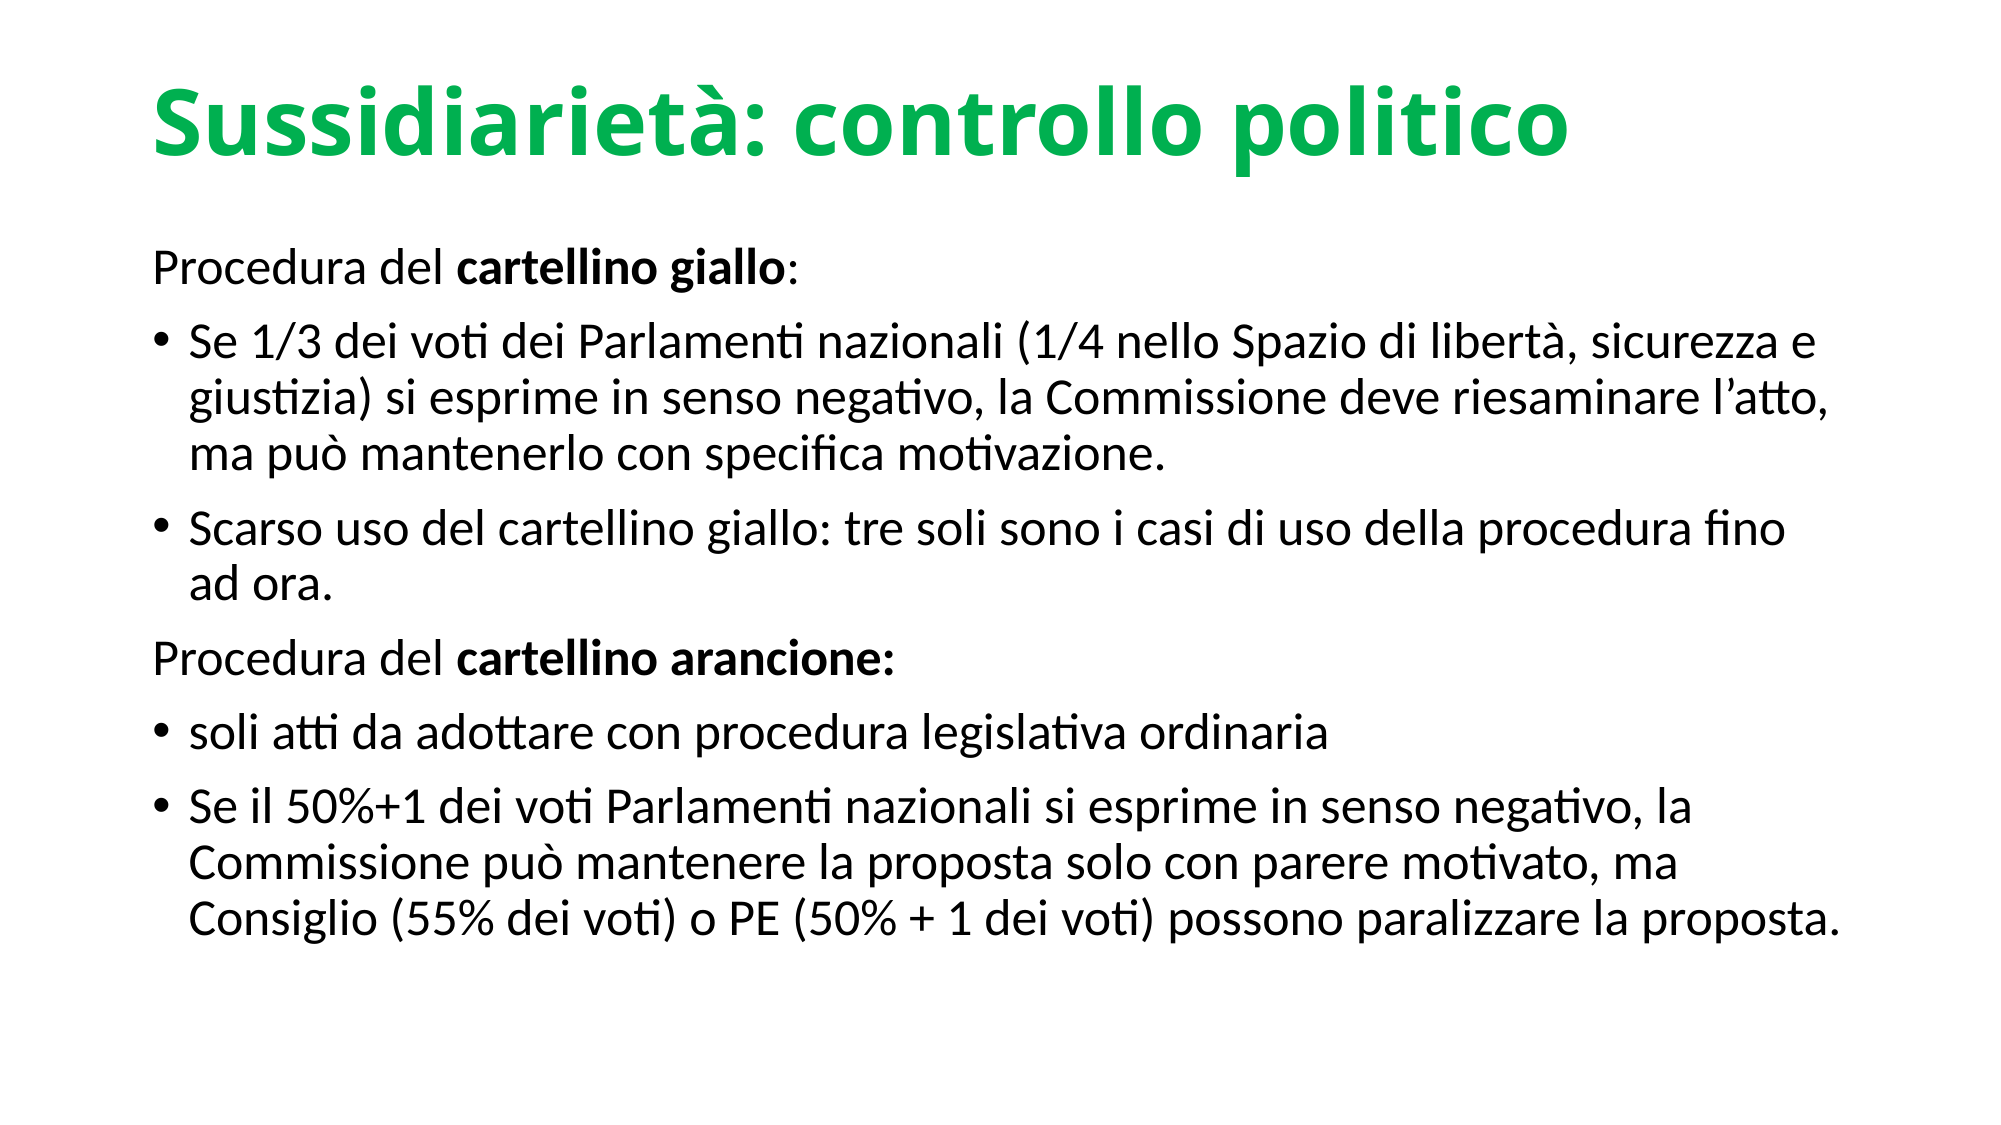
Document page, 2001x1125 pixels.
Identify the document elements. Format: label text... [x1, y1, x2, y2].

list Procedura del cartellino giallo: Se 1/3 dei voti dei Parlamenti nazionali (1/4 nello Spazio di libertà, sicurezza e giustizia) si esprime in senso negativo, la Commissione deve riesaminare l’atto, ma può mantenerlo con specifica motivazione. Scarso uso del cartellino giallo: tre soli sono i casi di uso della procedura fino ad ora. Procedura del cartellino arancione: soli atti da adottare con procedura legislativa ordinaria Se il 50%+1 dei voti Parlamenti nazionali si esprime in senso negativo, la Commissione può mantenere la proposta solo con parere motivato, ma Consiglio (55% dei voti) o PE (50% + 1 dei voti) possono paralizzare la proposta. [137, 232, 1863, 1014]
title Sussidiarietà: controllo politico [137, 59, 1863, 192]
